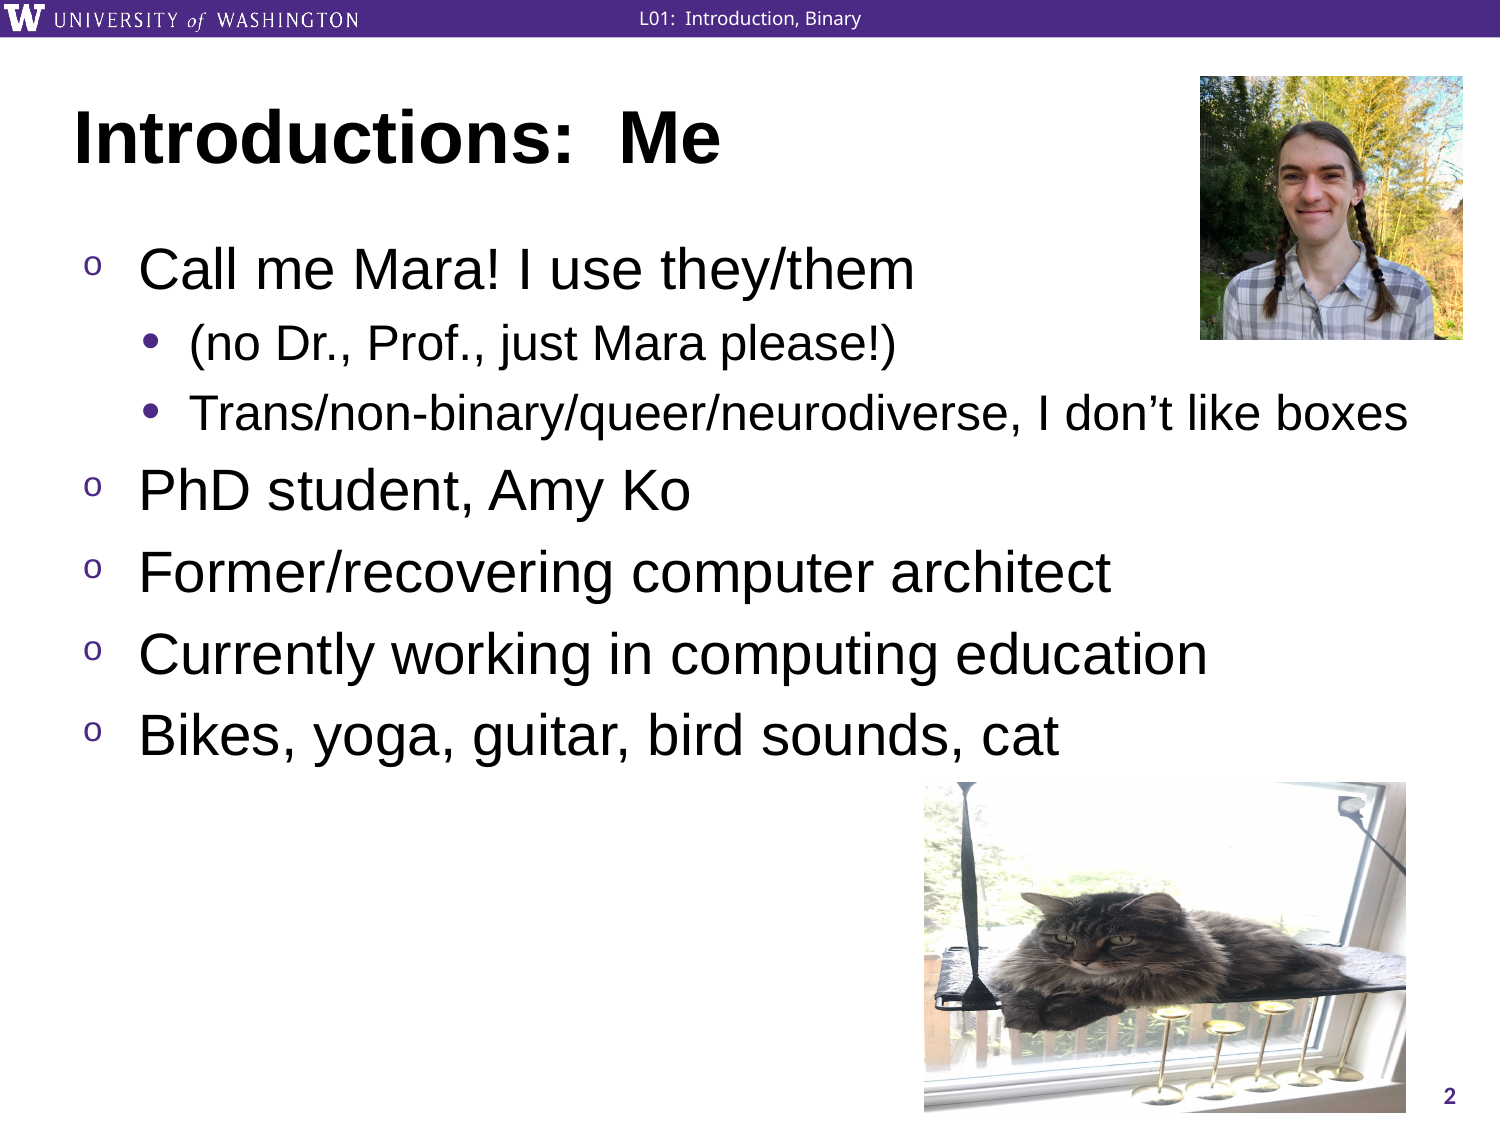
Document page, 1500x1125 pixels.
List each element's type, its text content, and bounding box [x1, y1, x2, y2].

slide_number 2 [1400, 1065, 1500, 1125]
picture [924, 781, 1406, 1113]
list Call me Mara! I use they/them (no Dr., Prof., just Mara please!) Trans/non-binary/queer/neurodiverse, I don’t like boxes PhD student, Amy Ko Former/recovering computer architect Currently working in computing education Bikes, yoga, guitar, bird sounds, cat [66, 223, 1440, 1040]
picture [1199, 76, 1463, 340]
title Introductions: Me [58, 71, 1438, 197]
picture [4, 4, 358, 32]
